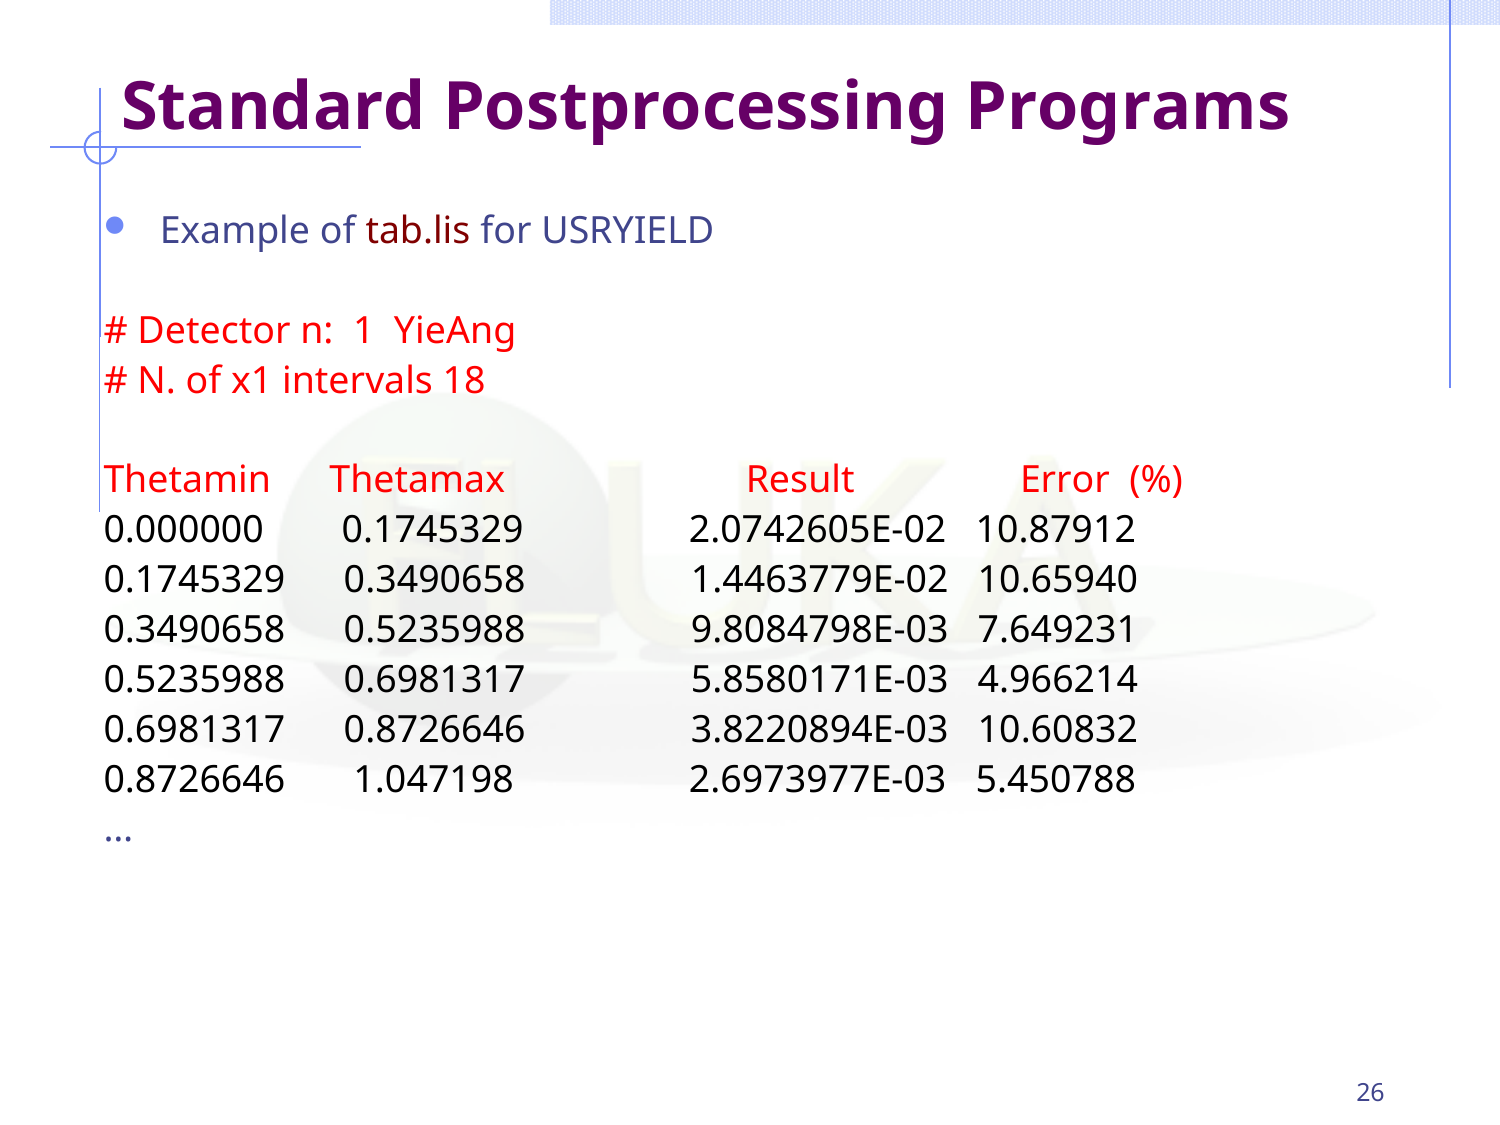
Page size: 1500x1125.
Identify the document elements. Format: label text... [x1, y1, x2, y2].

text_box <number> [1137, 1071, 1400, 1118]
title Standard Postprocessing Programs [106, 49, 1500, 150]
picture [1452, 0, 1500, 25]
picture [549, 0, 1448, 25]
list Example of tab.lis for USRYIELD # Detector n: 1 YieAng # N. of x1 intervals 18 Thetamin Thetamax Result Error (%) 0.000000 0.1745329 2.0742605E-02 10.87912 0.1745329 0.3490658 1.4463779E-02 10.65940 0.3490658 0.5235988 9.8084798E-03 7.649231 0.5235988 0.6981317 5.8580171E-03 4.966214 0.6981317 0.8726646 3.8220894E-03 10.60832 0.8726646 1.047198 2.6973977E-03 5.450788 … [88, 149, 1483, 1071]
